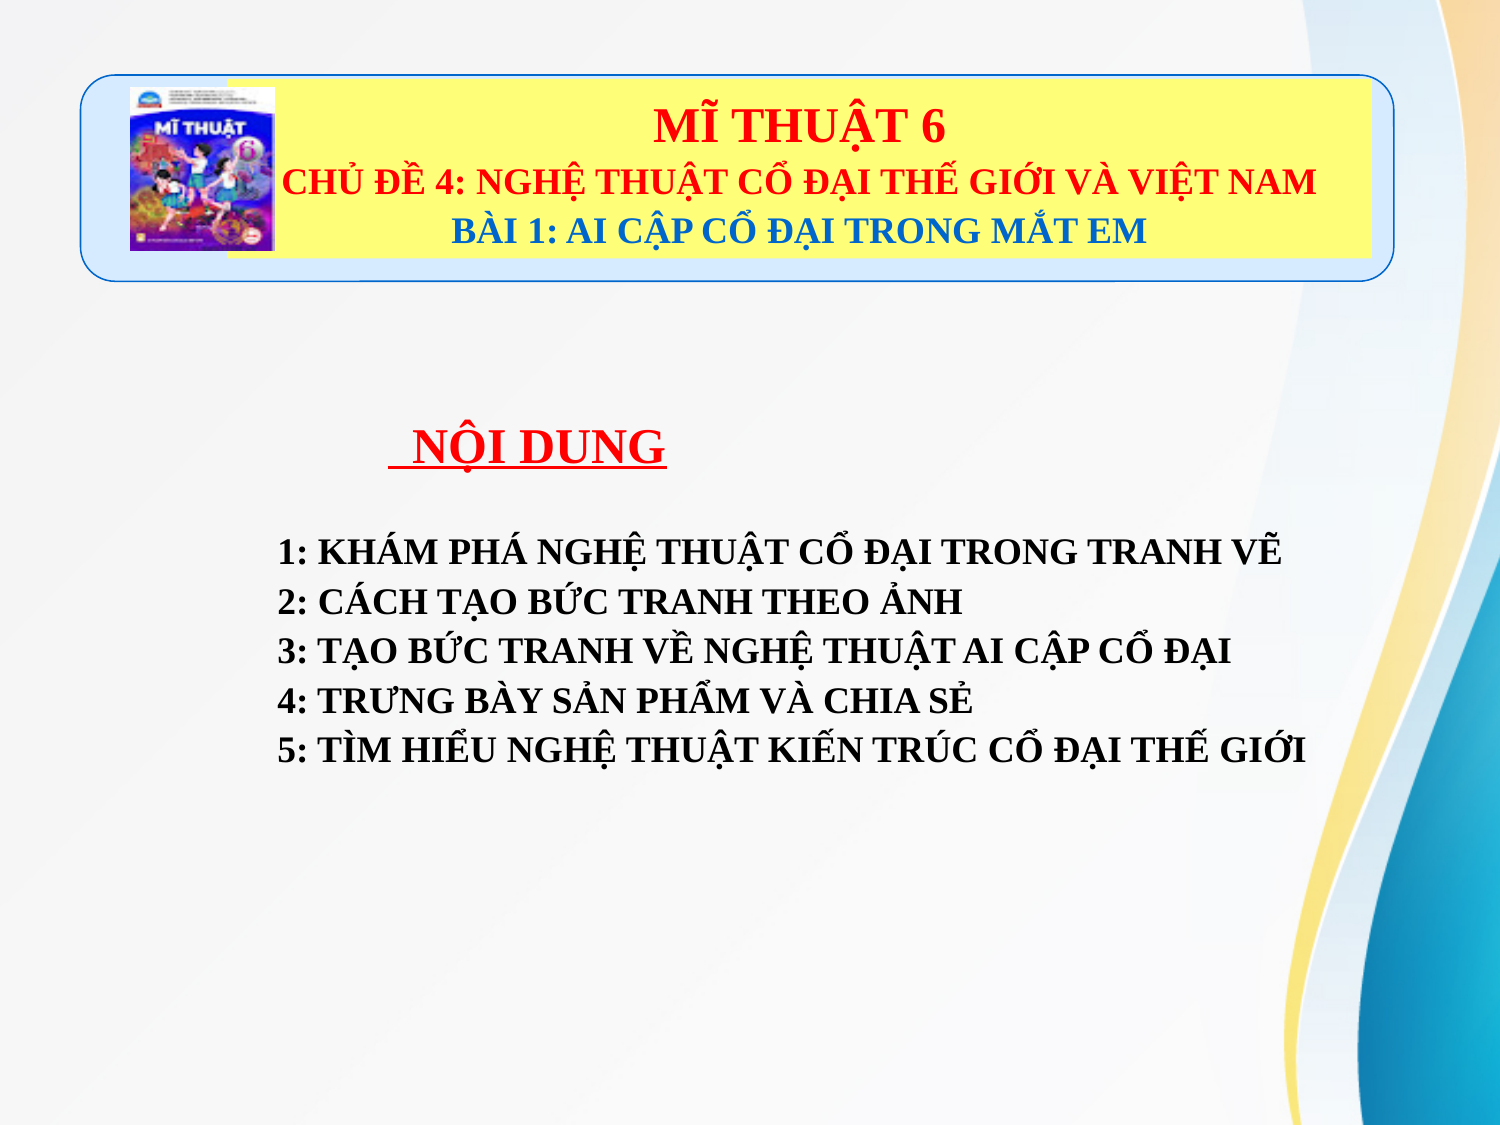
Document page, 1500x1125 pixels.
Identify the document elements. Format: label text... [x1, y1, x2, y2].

picture [0, 0, 1500, 1125]
text_box [1393, 99, 1405, 255]
text_box NỘI DUNG 1: KHÁM PHÁ NGHỆ THUẬT CỔ ĐẠI TRONG TRANH VẼ 2: CÁCH TẠO BỨC TRANH THEO ẢNH 3: TẠO BỨC TRANH VỀ NGHỆ THUẬT AI CẬP CỔ ĐẠI 4: TRƯNG BÀY SẢN PHẨM VÀ CHIA SẺ 5: TÌM HIỂU NGHỆ THUẬT KIẾN TRÚC CỔ ĐẠI THẾ GIỚI [262, 399, 1360, 828]
text_box MĨ THUẬT 6 CHỦ ĐỀ 4: NGHỆ THUẬT CỔ ĐẠI THẾ GIỚI VÀ VIỆT NAM BÀI 1: AI CẬP CỔ ĐẠI TRONG MẮT EM [227, 78, 1372, 259]
text_box [80, 75, 1394, 282]
